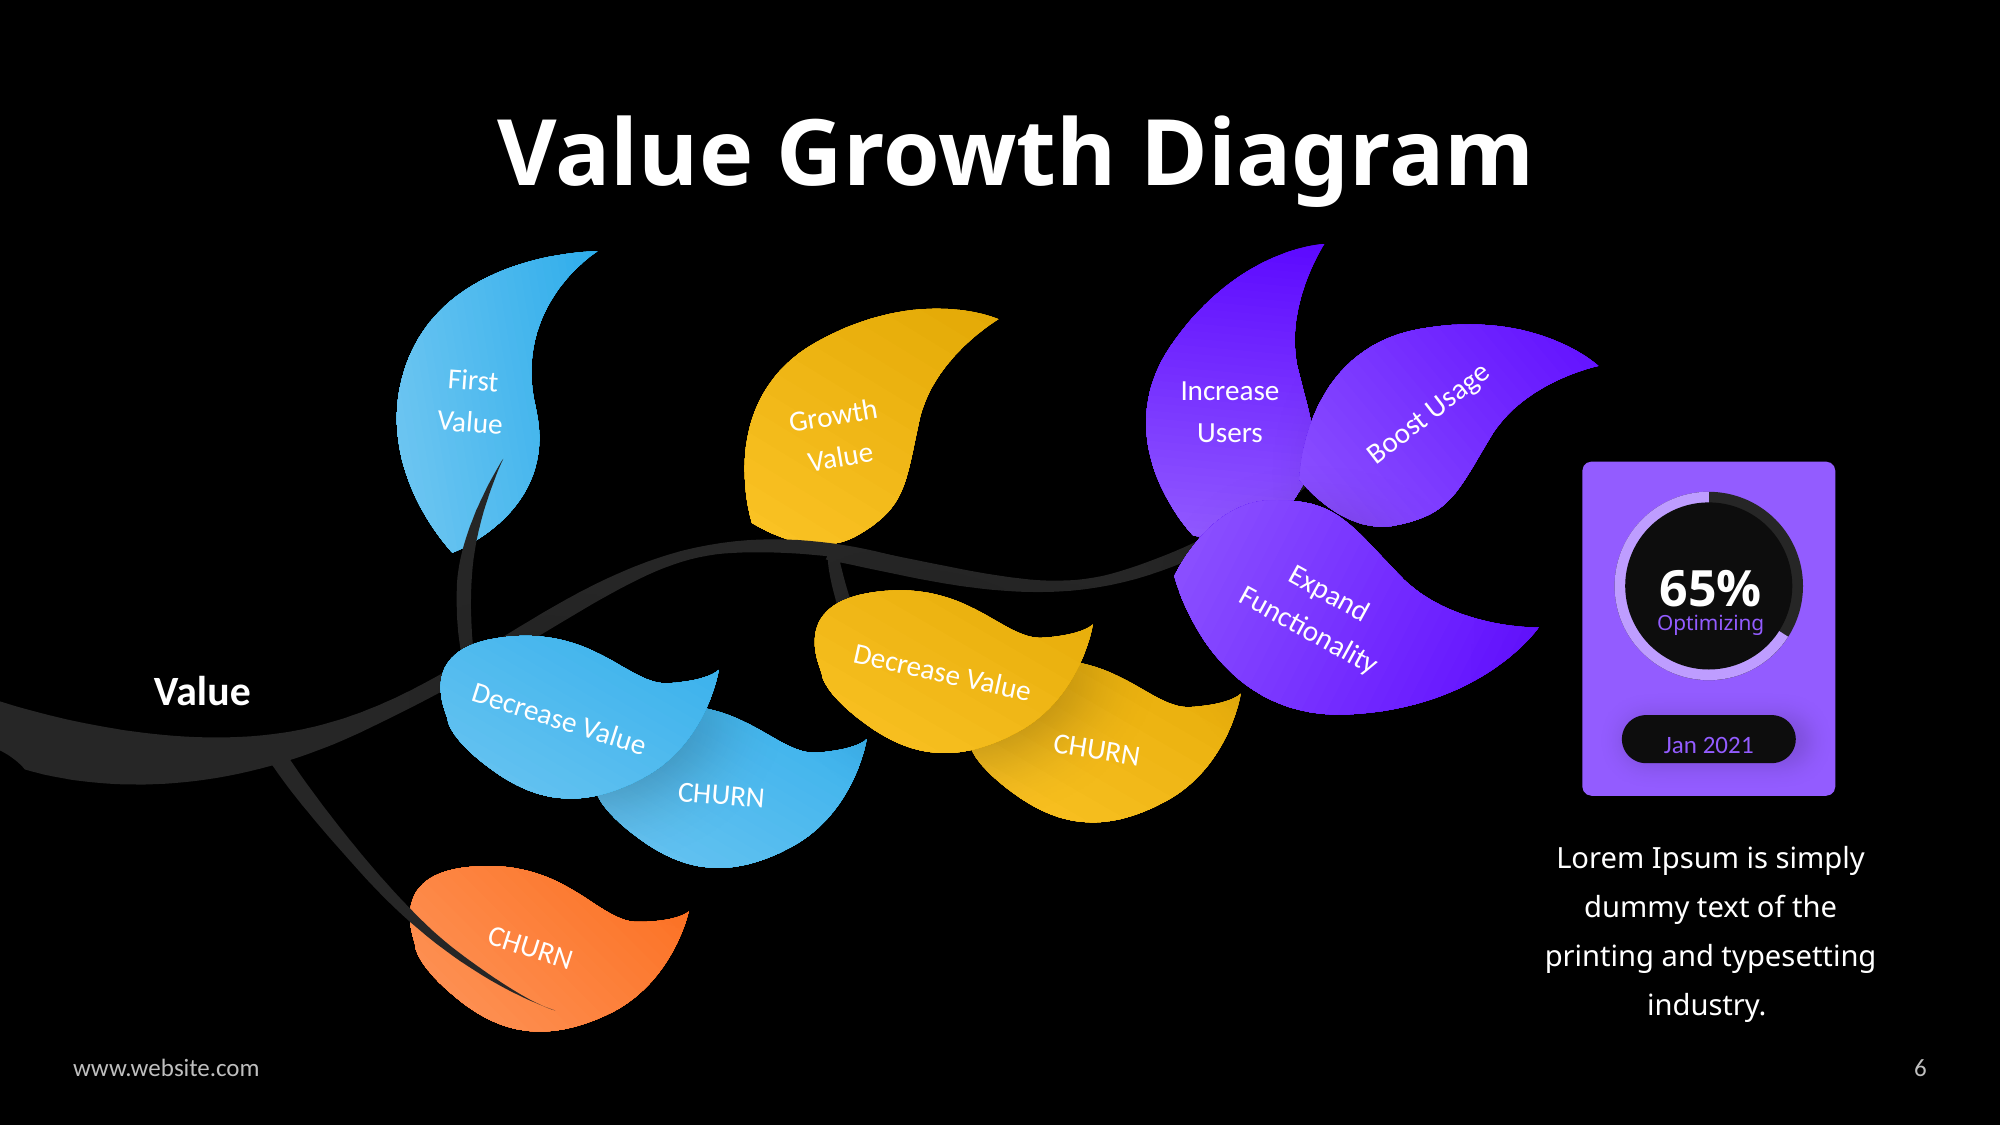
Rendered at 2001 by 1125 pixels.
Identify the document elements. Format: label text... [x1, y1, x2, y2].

text_box Value Growth Diagram [302, 86, 1754, 212]
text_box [1517, 461, 1905, 978]
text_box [0, 236, 1584, 1043]
